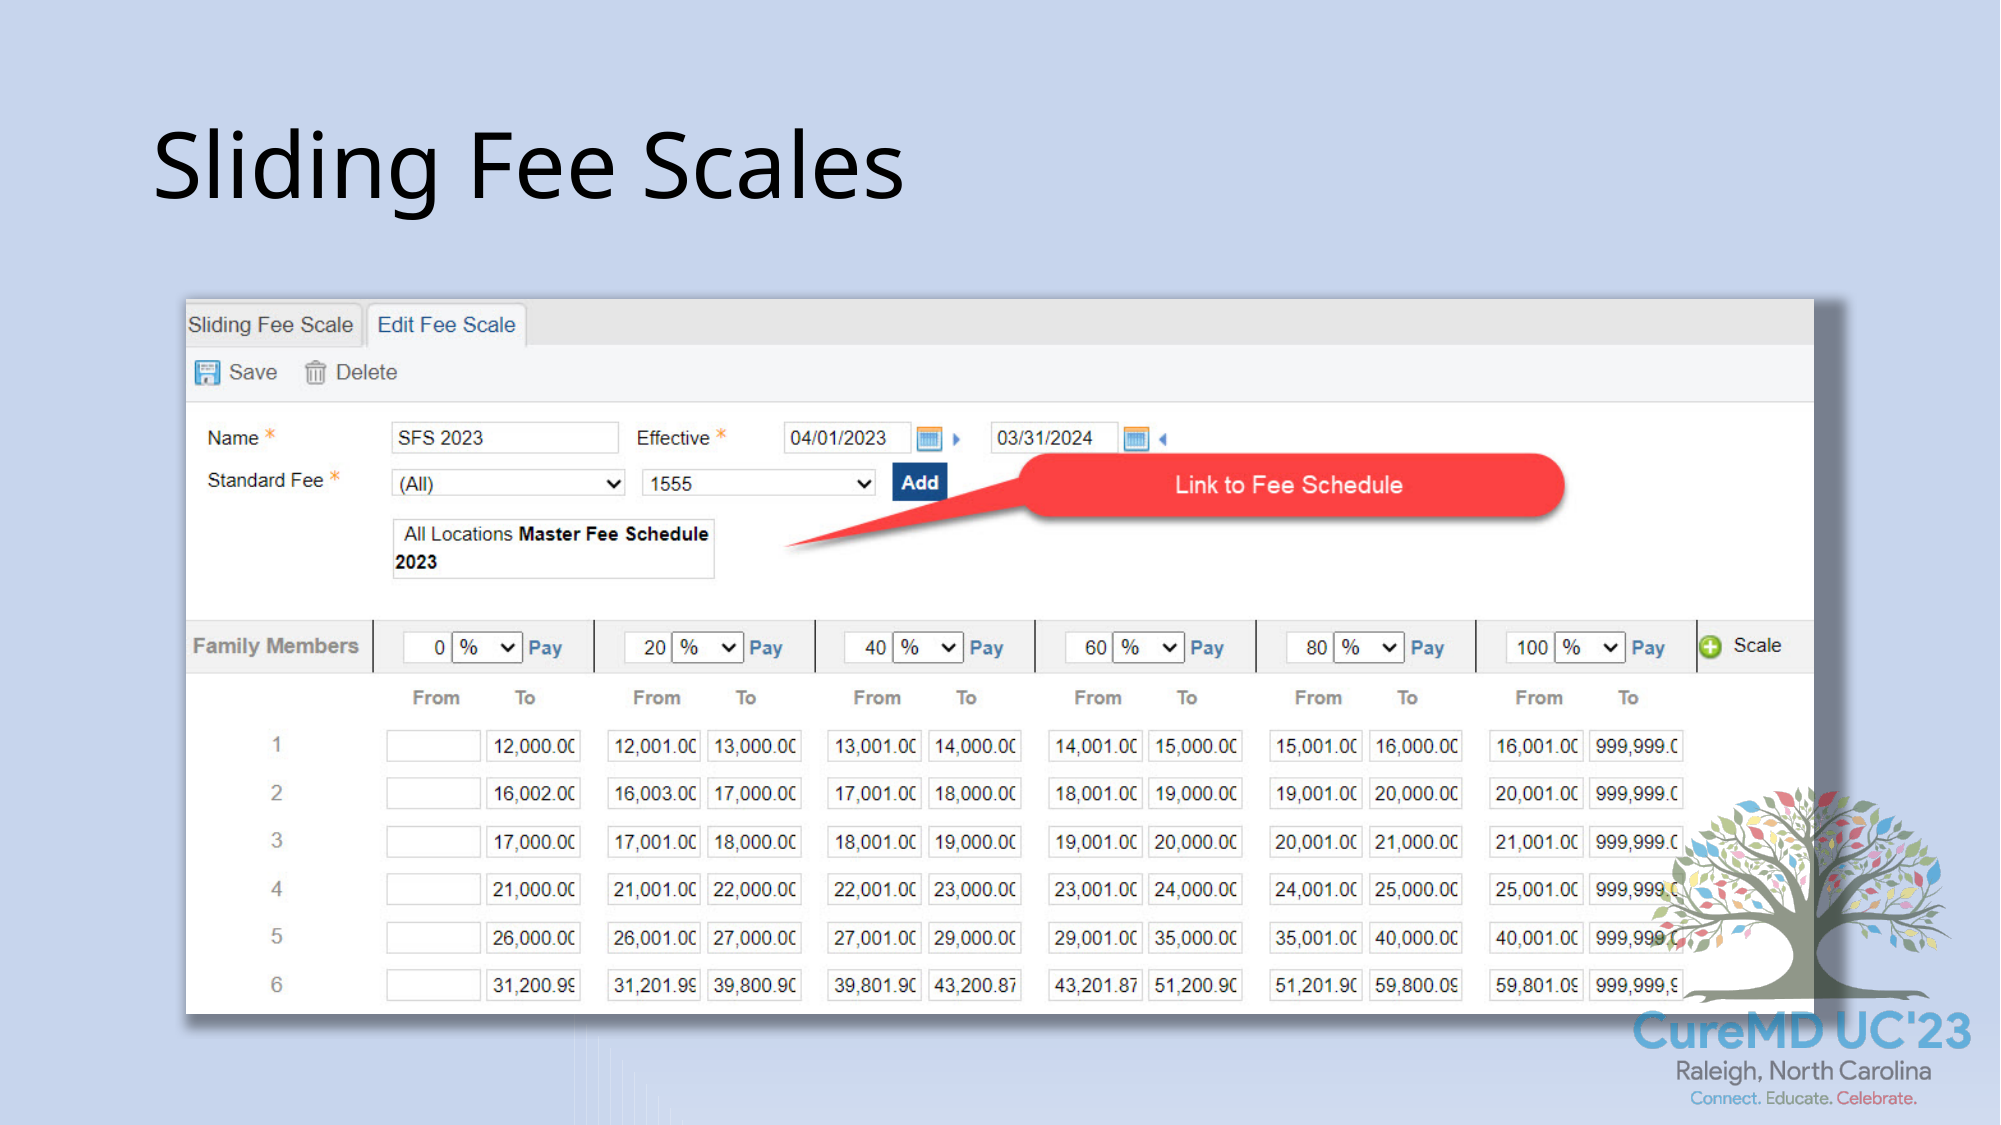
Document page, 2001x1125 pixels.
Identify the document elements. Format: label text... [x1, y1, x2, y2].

title Sliding Fee Scales [137, 59, 1863, 278]
picture [1585, 731, 2000, 1125]
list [186, 299, 1814, 1014]
